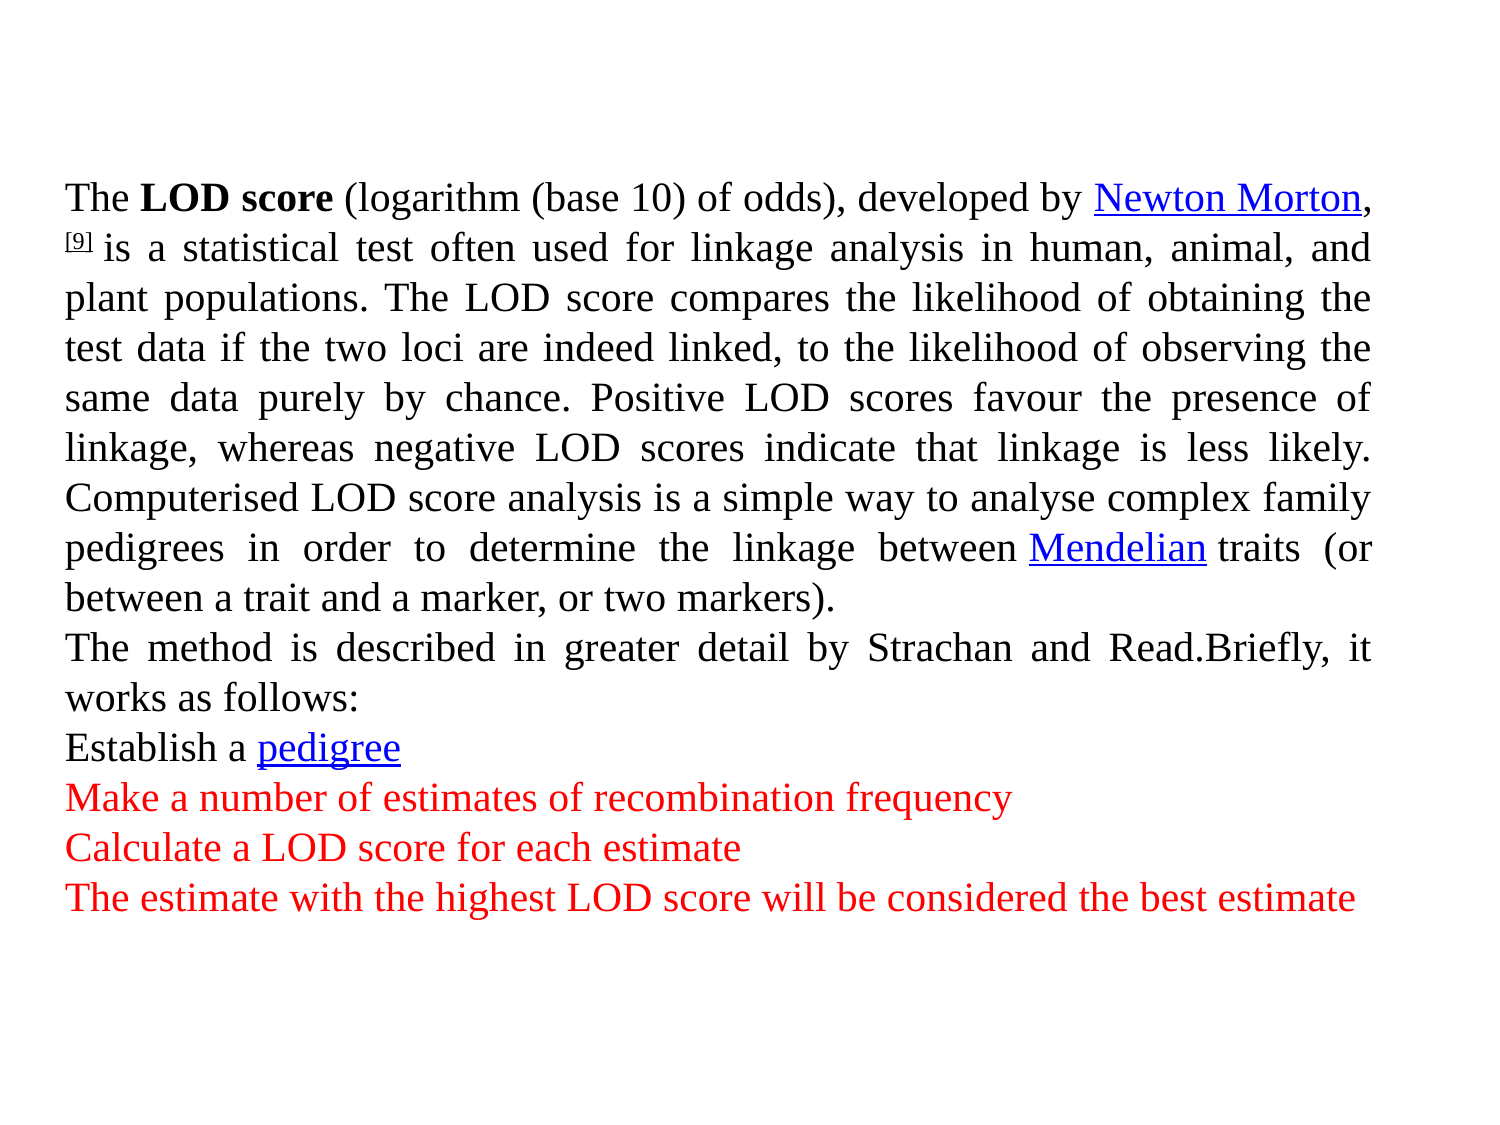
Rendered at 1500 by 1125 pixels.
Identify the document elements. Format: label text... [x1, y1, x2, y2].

text_box The LOD score (logarithm (base 10) of odds), developed by Newton Morton,[9] is a statistical test often used for linkage analysis in human, animal, and plant populations. The LOD score compares the likelihood of obtaining the test data if the two loci are indeed linked, to the likelihood of observing the same data purely by chance. Positive LOD scores favour the presence of linkage, whereas negative LOD scores indicate that linkage is less likely. Computerised LOD score analysis is a simple way to analyse complex family pedigrees in order to determine the linkage between Mendelian traits (or between a trait and a marker, or two markers). The method is described in greater detail by Strachan and Read.Briefly, it works as follows: Establish a pedigree Make a number of estimates of recombination frequency Calculate a LOD score for each estimate The estimate with the highest LOD score will be considered the best estimate [49, 162, 1388, 928]
